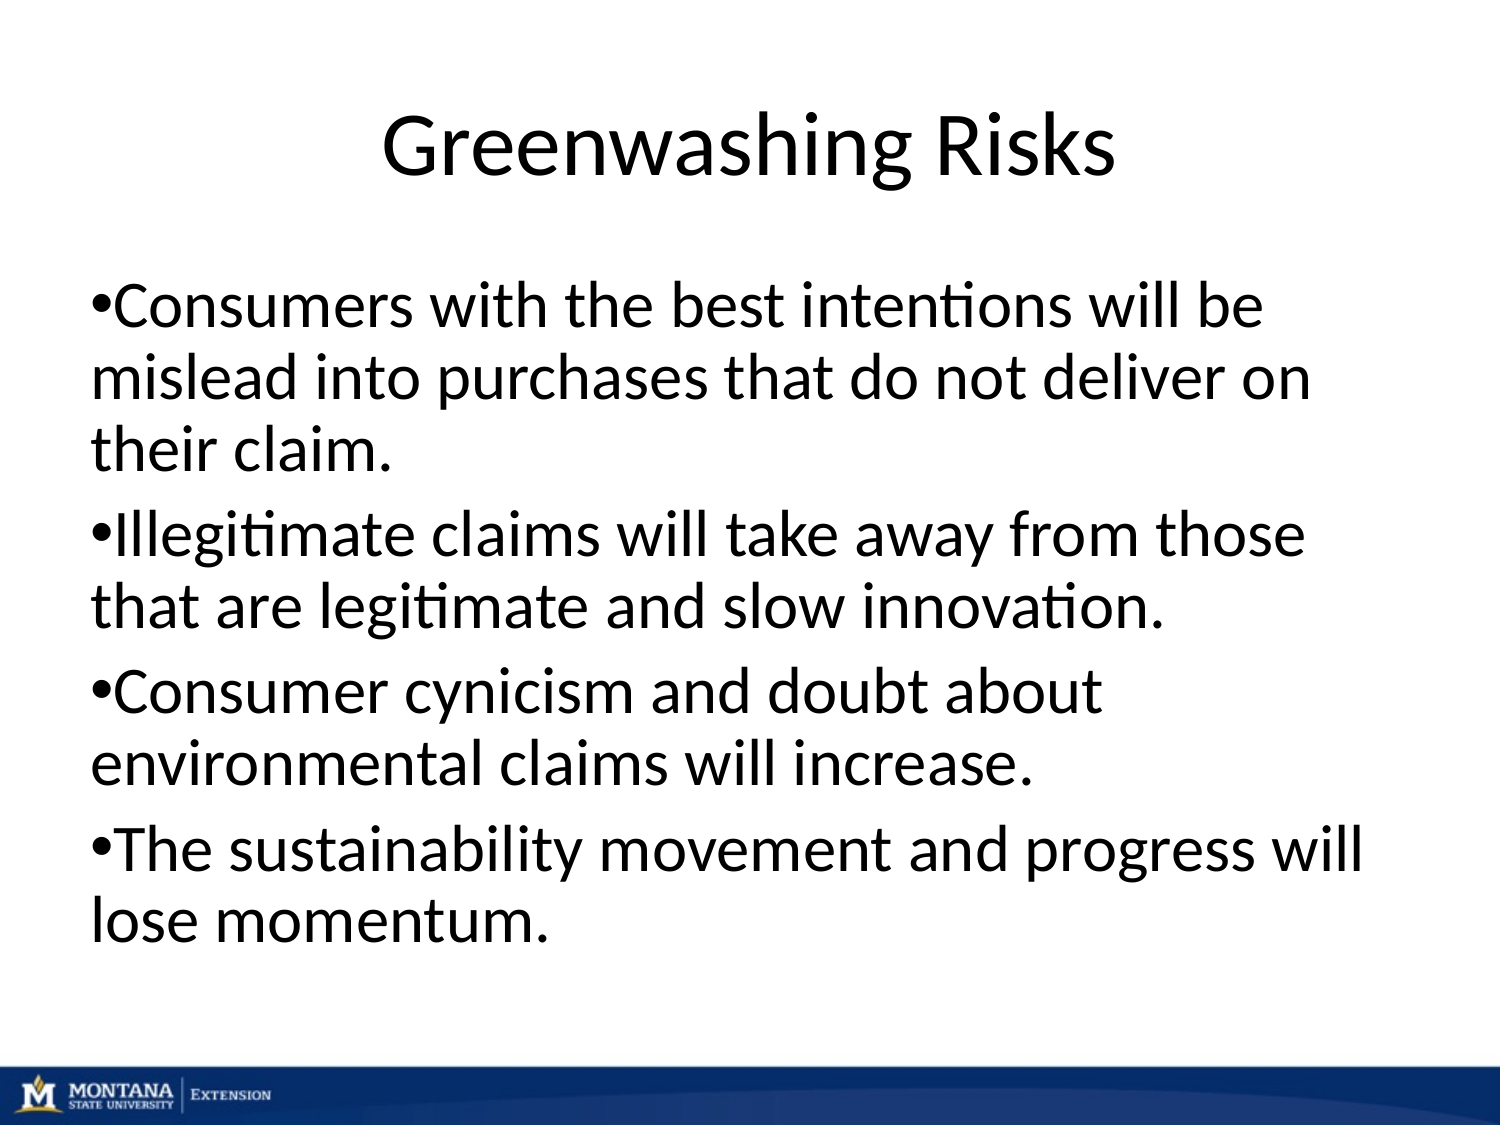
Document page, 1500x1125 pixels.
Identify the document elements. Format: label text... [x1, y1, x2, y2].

picture [0, 0, 1500, 1125]
list Consumers with the best intentions will be mislead into purchases that do not deliver on their claim. Illegitimate claims will take away from those that are legitimate and slow innovation. Consumer cynicism and doubt about environmental claims will increase. The sustainability movement and progress will lose momentum. [75, 262, 1425, 1005]
title Greenwashing Risks [75, 45, 1425, 233]
